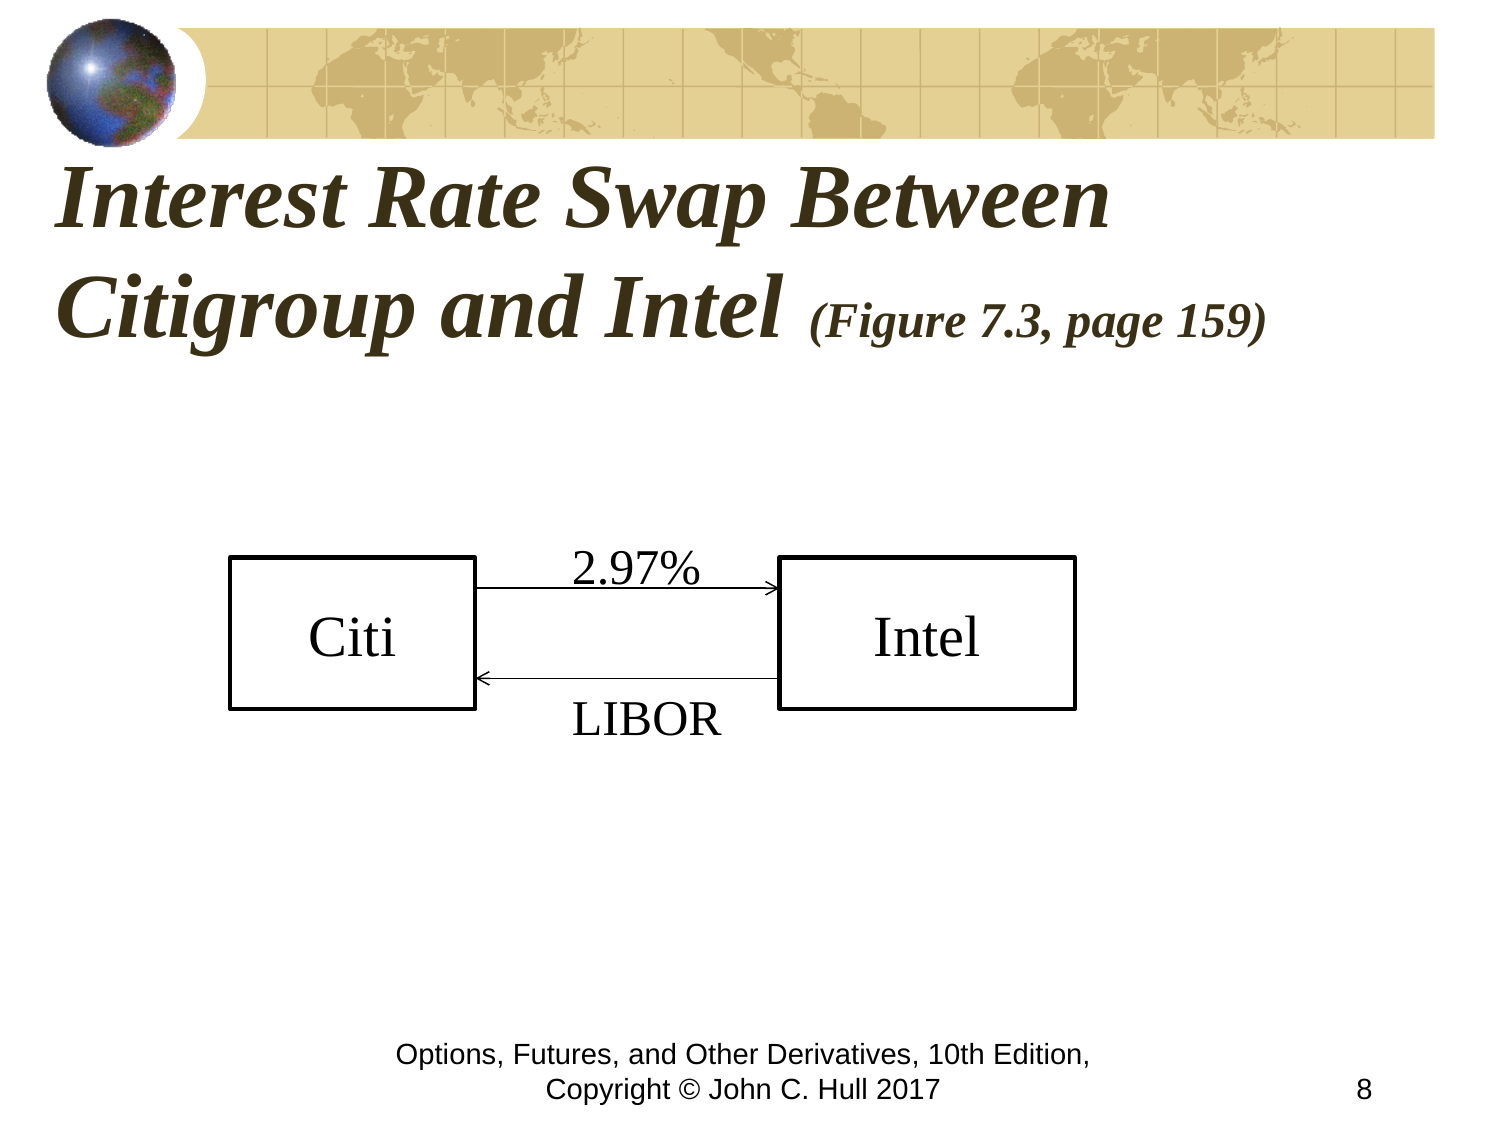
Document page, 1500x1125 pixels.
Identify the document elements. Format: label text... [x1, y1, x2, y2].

picture [42, 14, 190, 151]
slide_number 8 [1074, 1037, 1388, 1113]
footer Options, Futures, and Other Derivatives, 10th Edition, Copyright © John C. Hull 2017 [349, 1037, 1074, 1113]
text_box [229, 526, 1076, 755]
title Interest Rate Swap Between Citigroup and Intel (Figure 7.3, page 159) [40, 152, 1316, 341]
